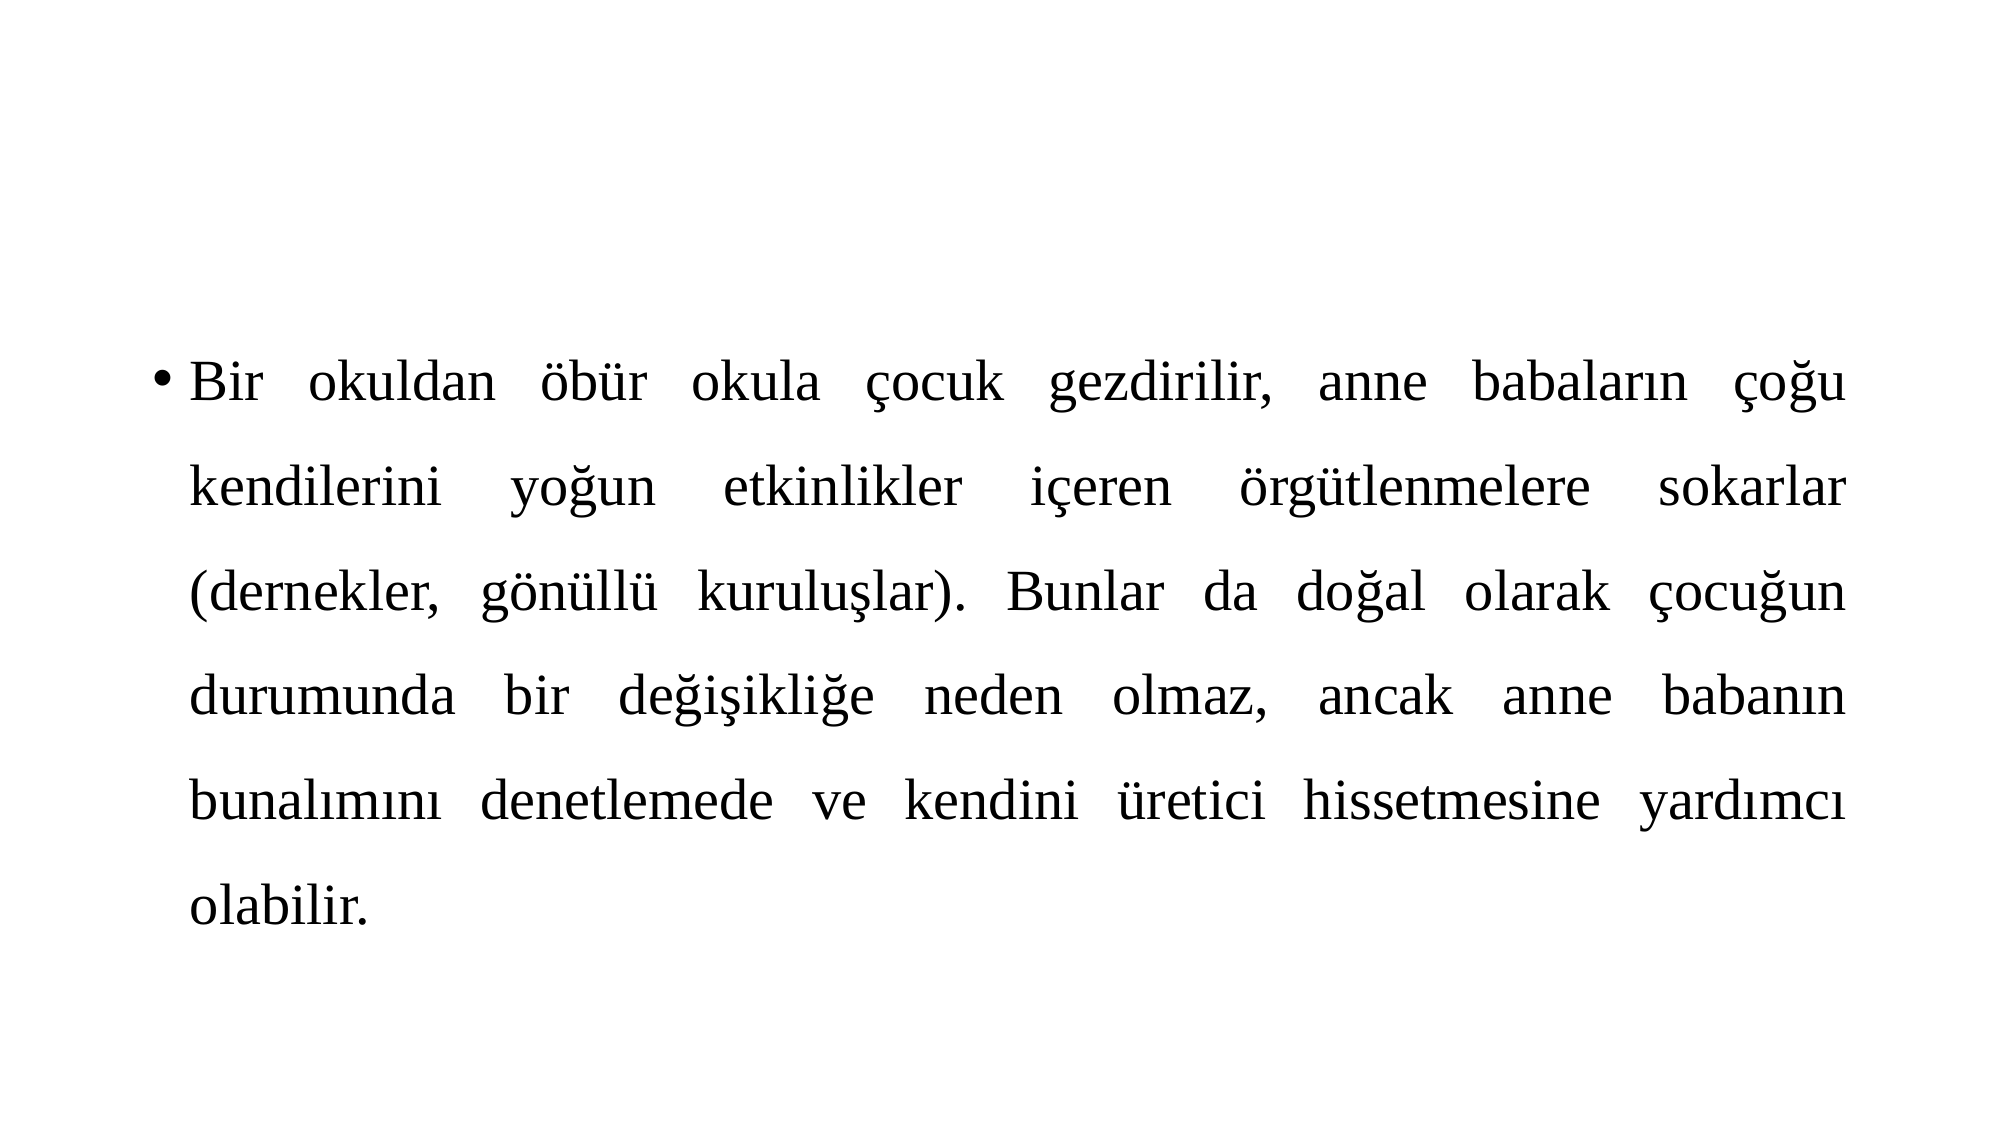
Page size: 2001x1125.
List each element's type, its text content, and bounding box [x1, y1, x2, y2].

list Bir okuldan öbür okula çocuk gezdirilir, anne babaların çoğu kendilerini yoğun etkinlikler içeren örgütlenmelere sokarlar (dernekler, gönüllü kuruluşlar). Bunlar da doğal olarak çocuğun durumunda bir değişikliğe neden olmaz, ancak anne babanın bunalımını denetlemede ve kendini üretici hissetmesine yardımcı olabilir. [137, 299, 1863, 1014]
